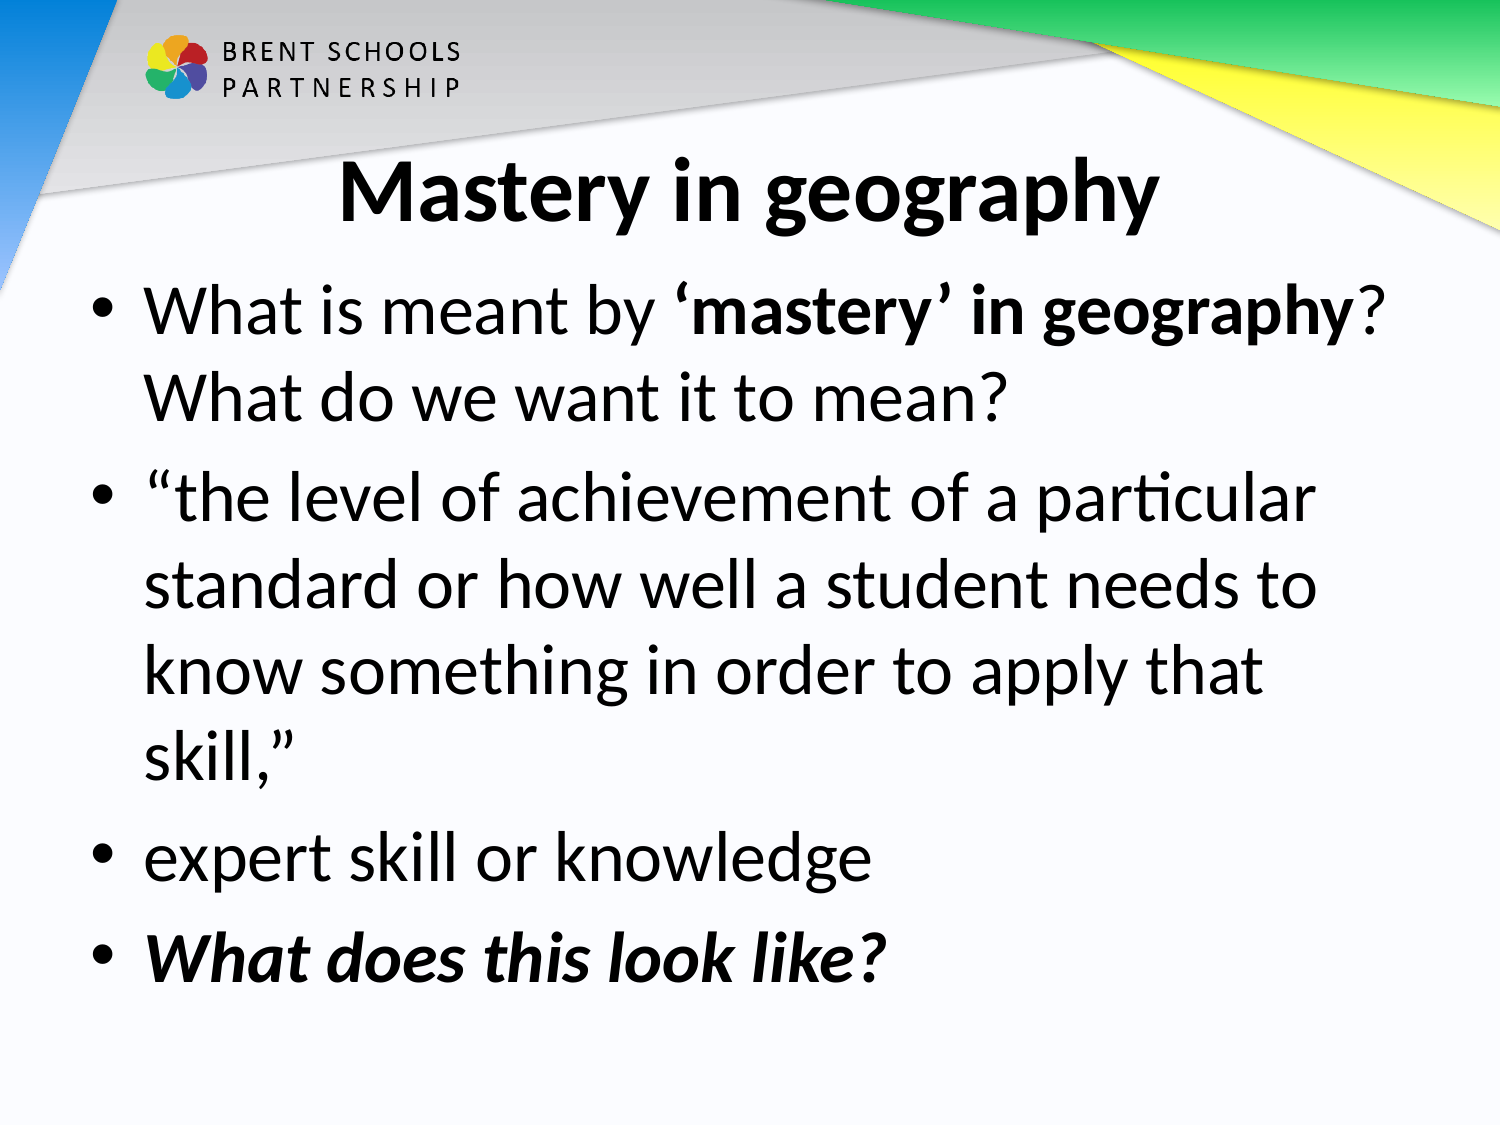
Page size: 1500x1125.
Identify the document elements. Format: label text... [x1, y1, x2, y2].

list What is meant by ‘mastery’ in geography? What do we want it to mean? “the level of achievement of a particular standard or how well a student needs to know something in order to apply that skill,” expert skill or knowledge What does this look like? [75, 255, 1425, 1071]
picture [122, 0, 491, 113]
title Mastery in geography [75, 113, 1425, 255]
